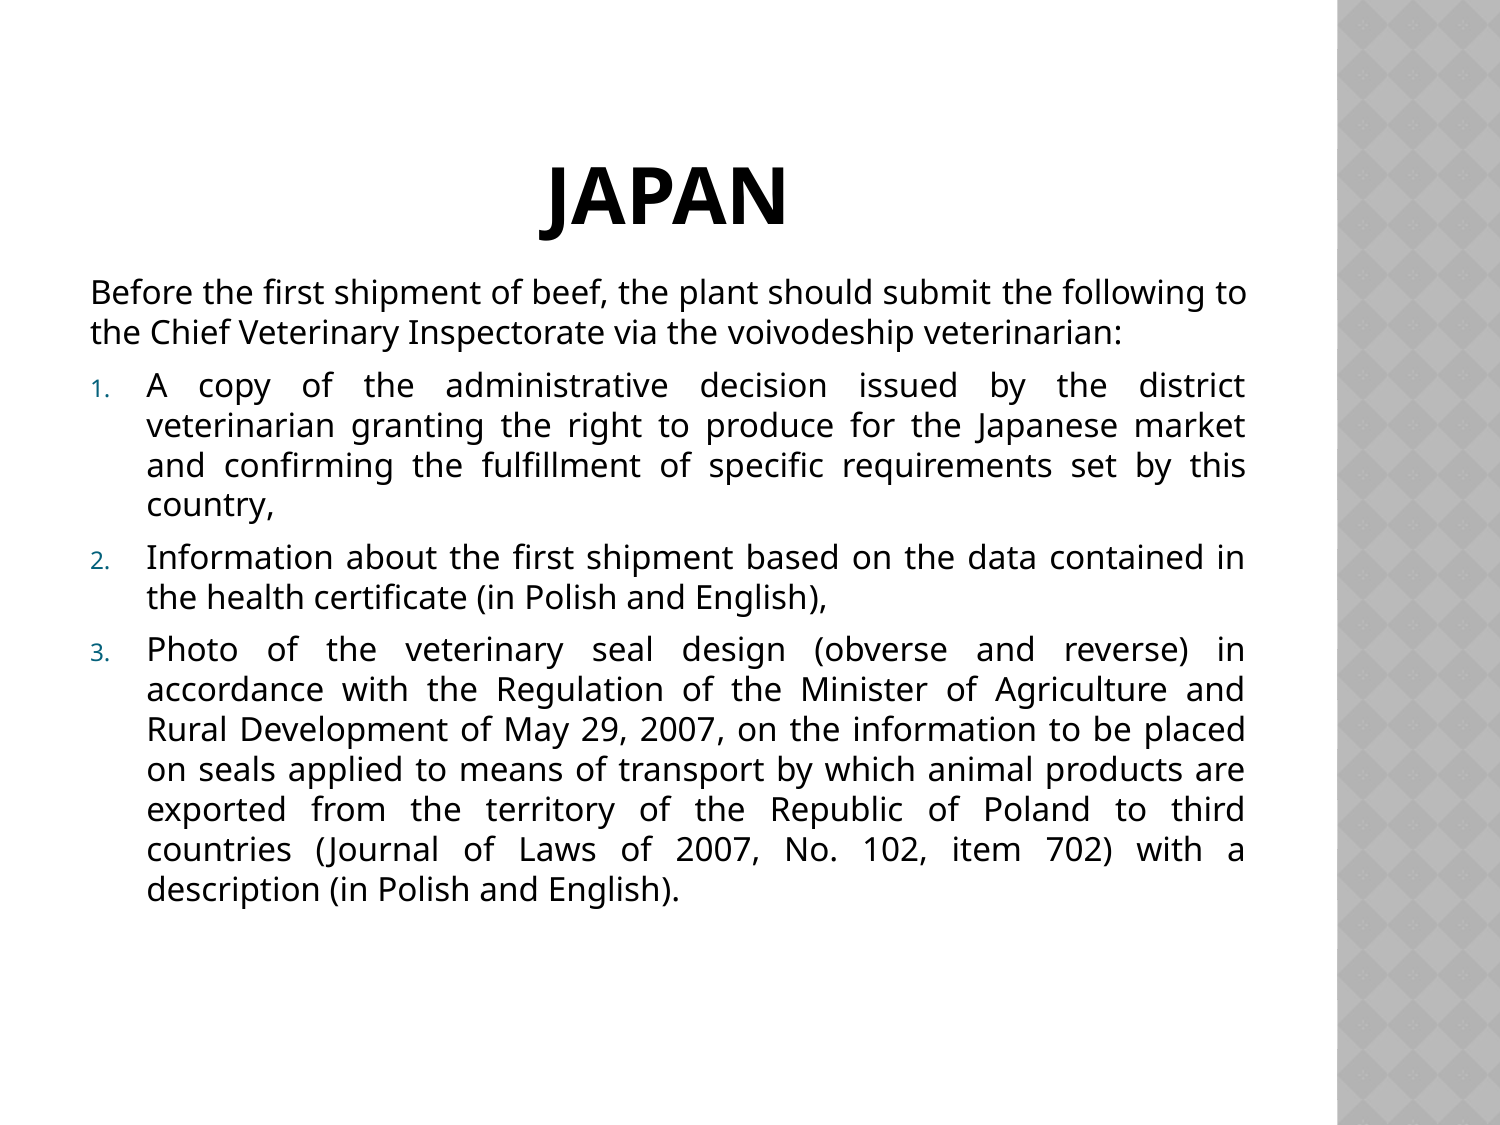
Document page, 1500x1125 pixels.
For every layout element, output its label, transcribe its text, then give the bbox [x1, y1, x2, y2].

list Before the first shipment of beef, the plant should submit the following to the Chief Veterinary Inspectorate via the voivodeship veterinarian: A copy of the administrative decision issued by the district veterinarian granting the right to produce for the Japanese market and confirming the fulfillment of specific requirements set by this country, Information about the first shipment based on the data contained in the health certificate (in Polish and English), Photo of the veterinary seal design (obverse and reverse) in accordance with the Regulation of the Minister of Agriculture and Rural Development of May 29, 2007, on the information to be placed on seals applied to means of transport by which animal products are exported from the territory of the Republic of Poland to third countries (Journal of Laws of 2007, No. 102, item 702) with a description (in Polish and English). [75, 264, 1263, 1060]
title japan [75, 52, 1263, 241]
